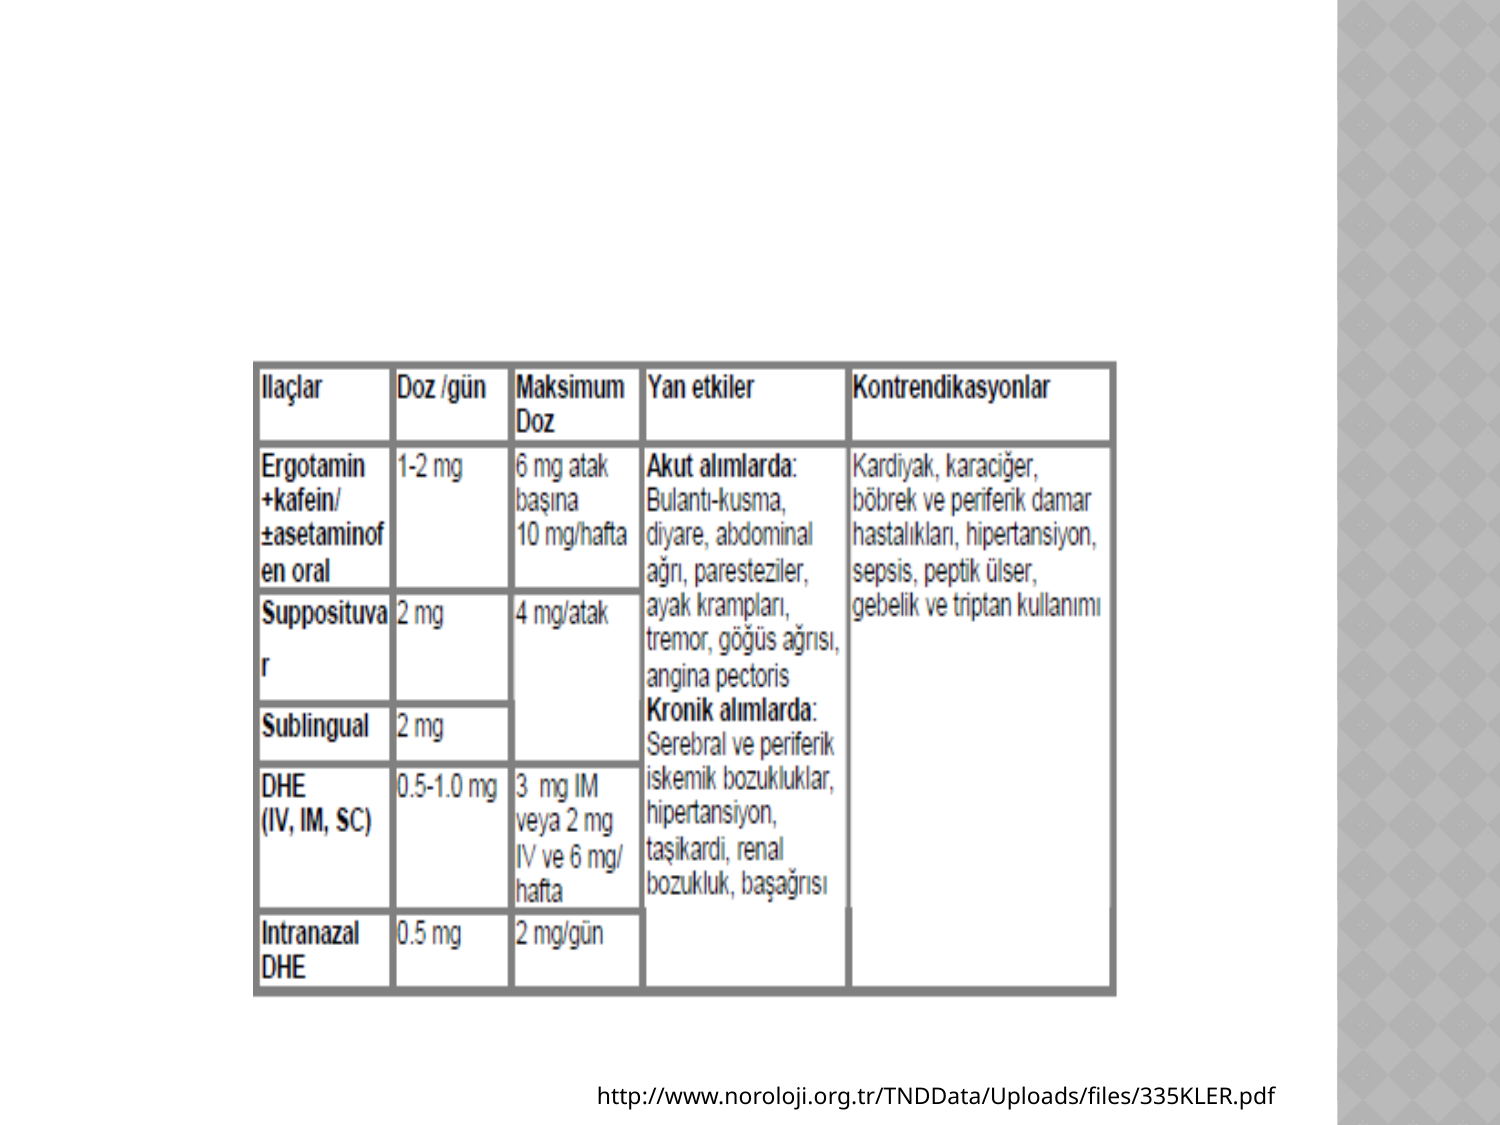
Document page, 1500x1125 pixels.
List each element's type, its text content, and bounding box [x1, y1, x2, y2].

picture [253, 349, 1129, 1000]
text_box http://www.noroloji.org.tr/TNDData/Uploads/files/335KLER.pdf [582, 1074, 1292, 1117]
